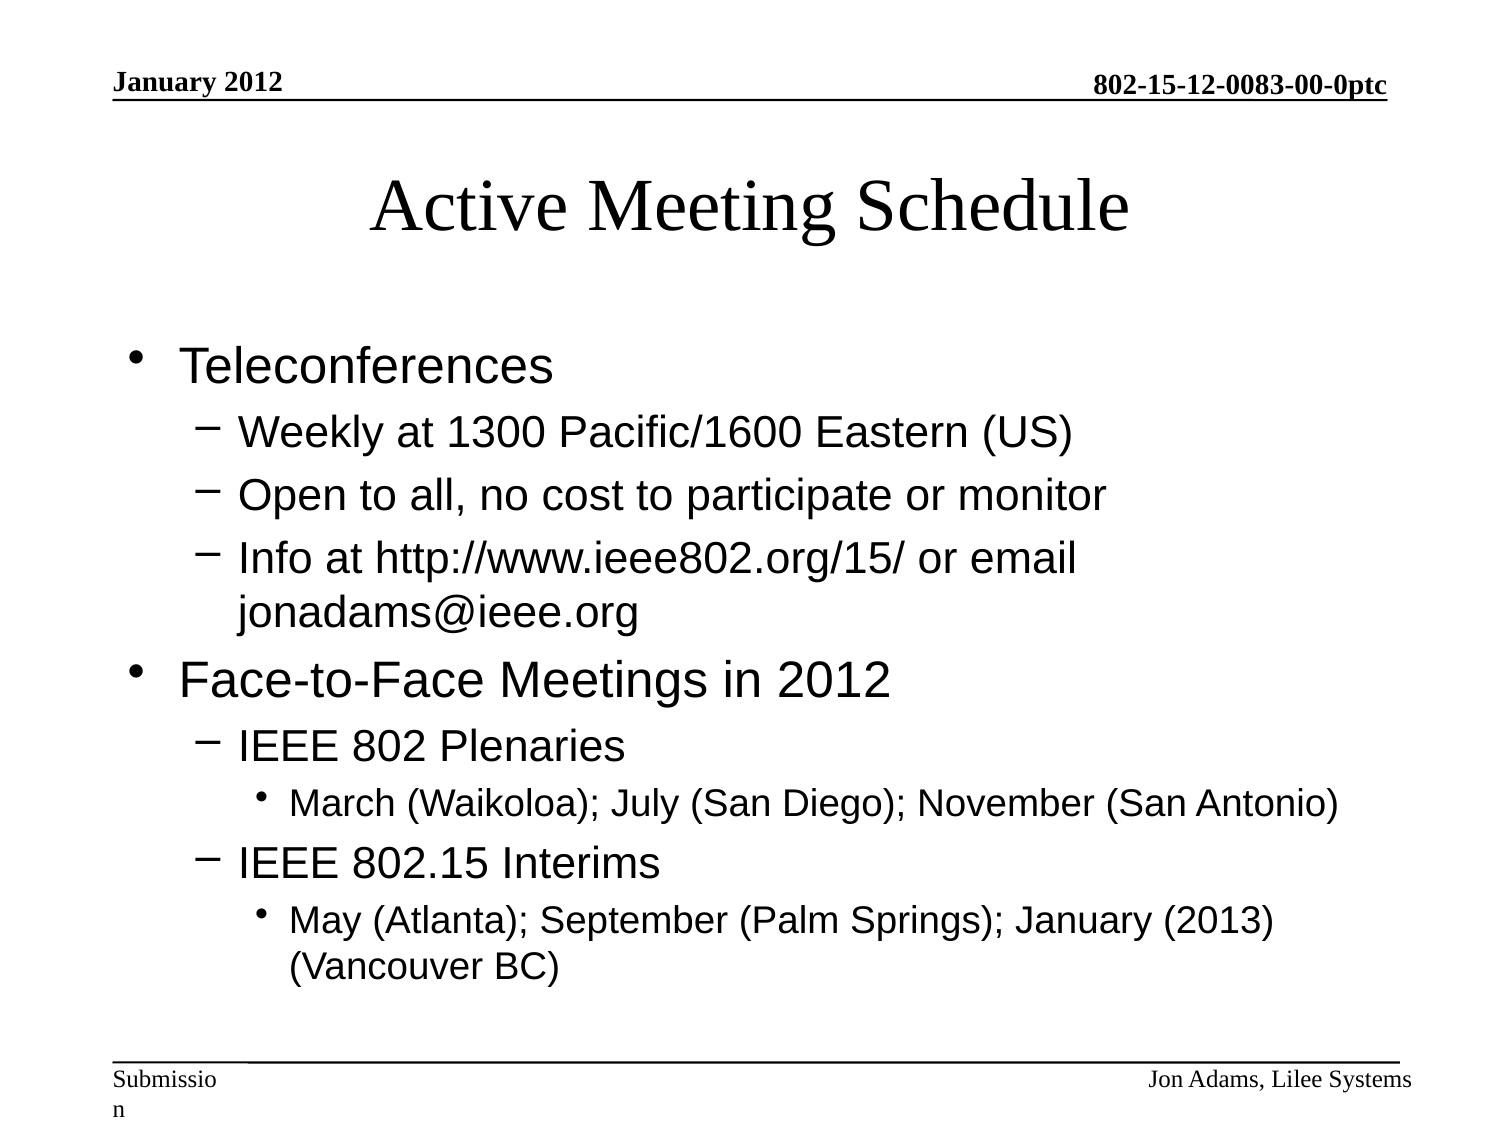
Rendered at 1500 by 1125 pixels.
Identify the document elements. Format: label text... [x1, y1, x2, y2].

list Teleconferences Weekly at 1300 Pacific/1600 Eastern (US) Open to all, no cost to participate or monitor Info at http://www.ieee802.org/15/ or email jonadams@ieee.org Face-to-Face Meetings in 2012 IEEE 802 Plenaries March (Waikoloa); July (San Diego); November (San Antonio) IEEE 802.15 Interims May (Atlanta); September (Palm Springs); January (2013) (Vancouver BC) [112, 324, 1388, 1000]
title Active Meeting Schedule [112, 112, 1388, 288]
footer Jon Adams, Lilee Systems [899, 1061, 1413, 1093]
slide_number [112, 61, 376, 98]
